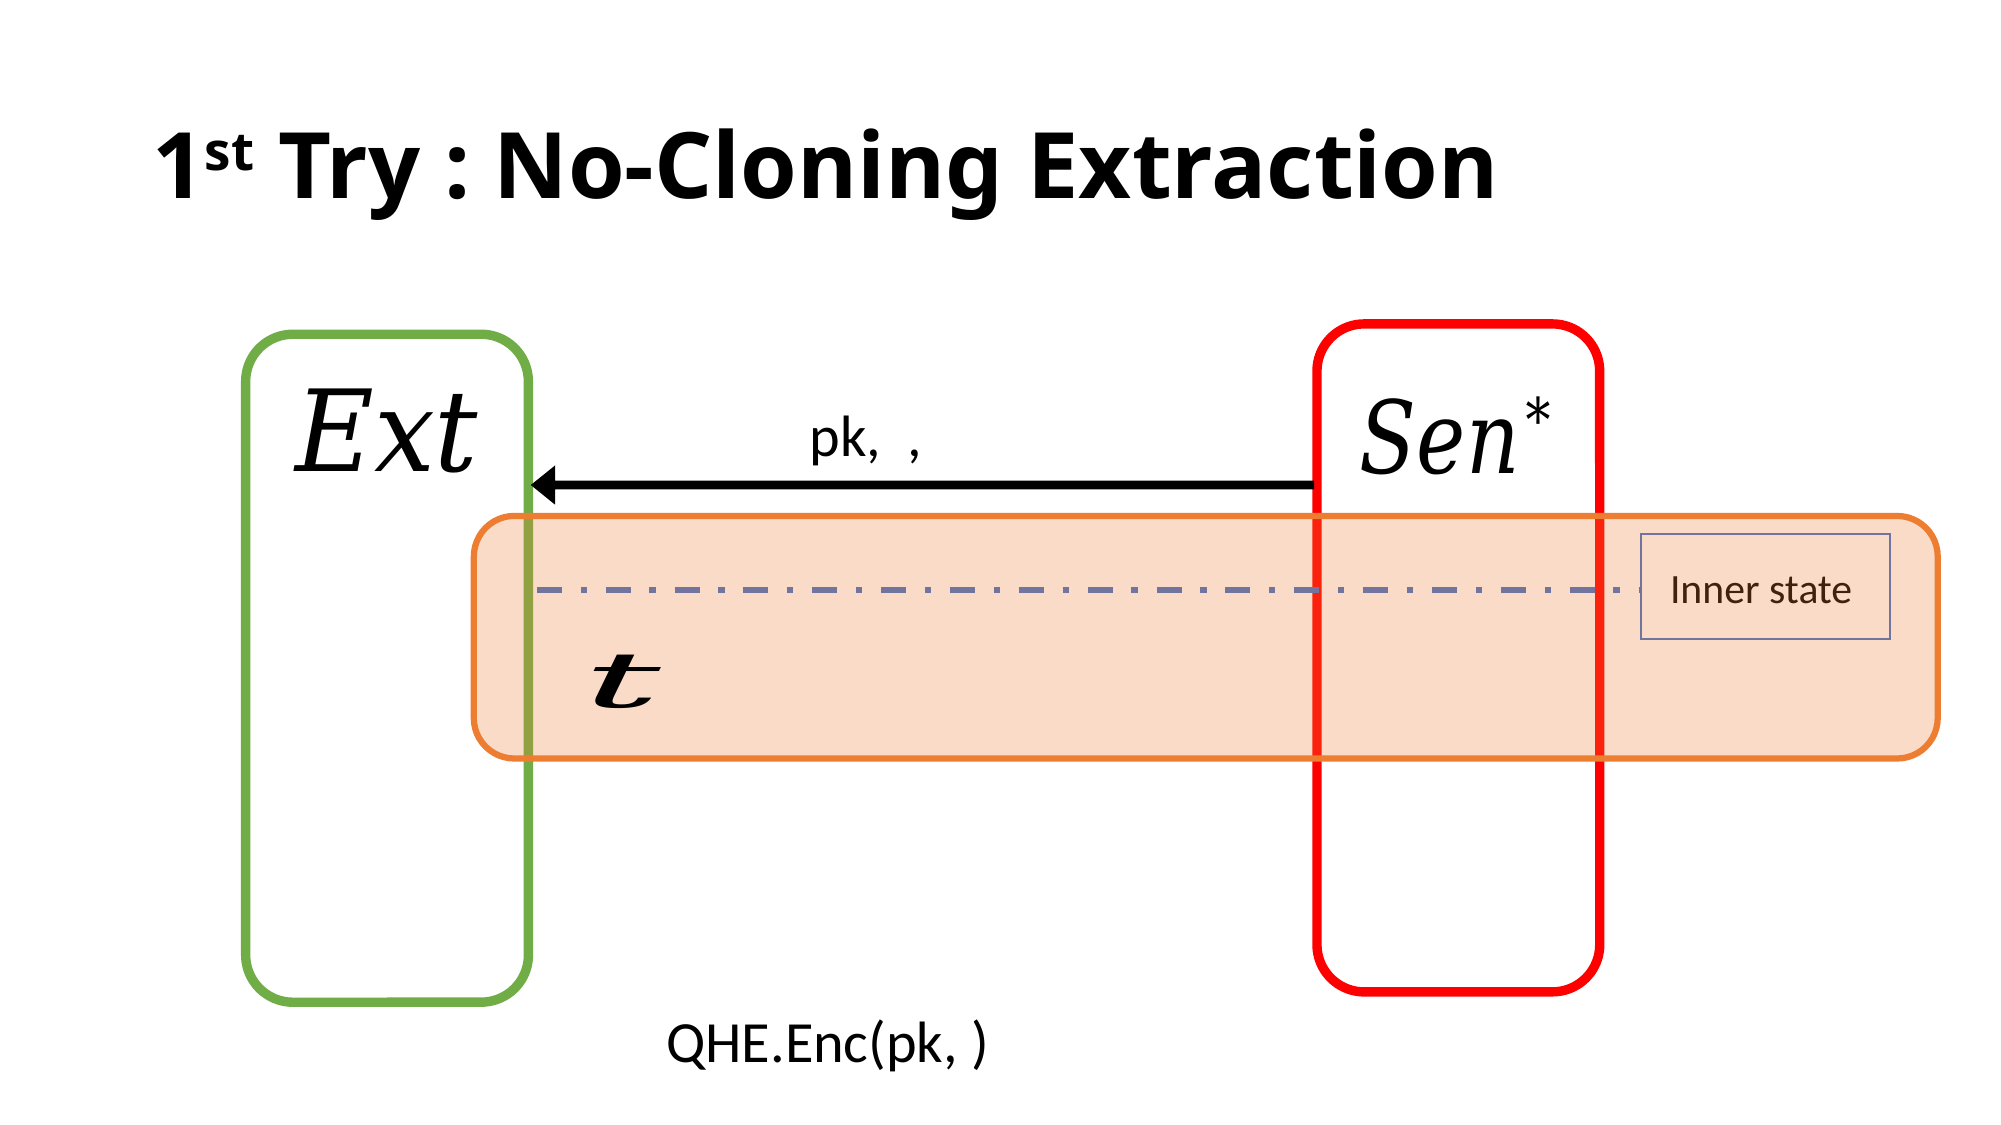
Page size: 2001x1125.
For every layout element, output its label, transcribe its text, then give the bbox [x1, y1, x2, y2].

text_box [244, 333, 530, 1004]
text_box [1315, 760, 1601, 993]
text_box [530, 465, 1315, 505]
text_box [472, 514, 1939, 760]
title 1st Try : No-Cloning Extraction [137, 59, 1863, 278]
text_box [1315, 322, 1601, 514]
